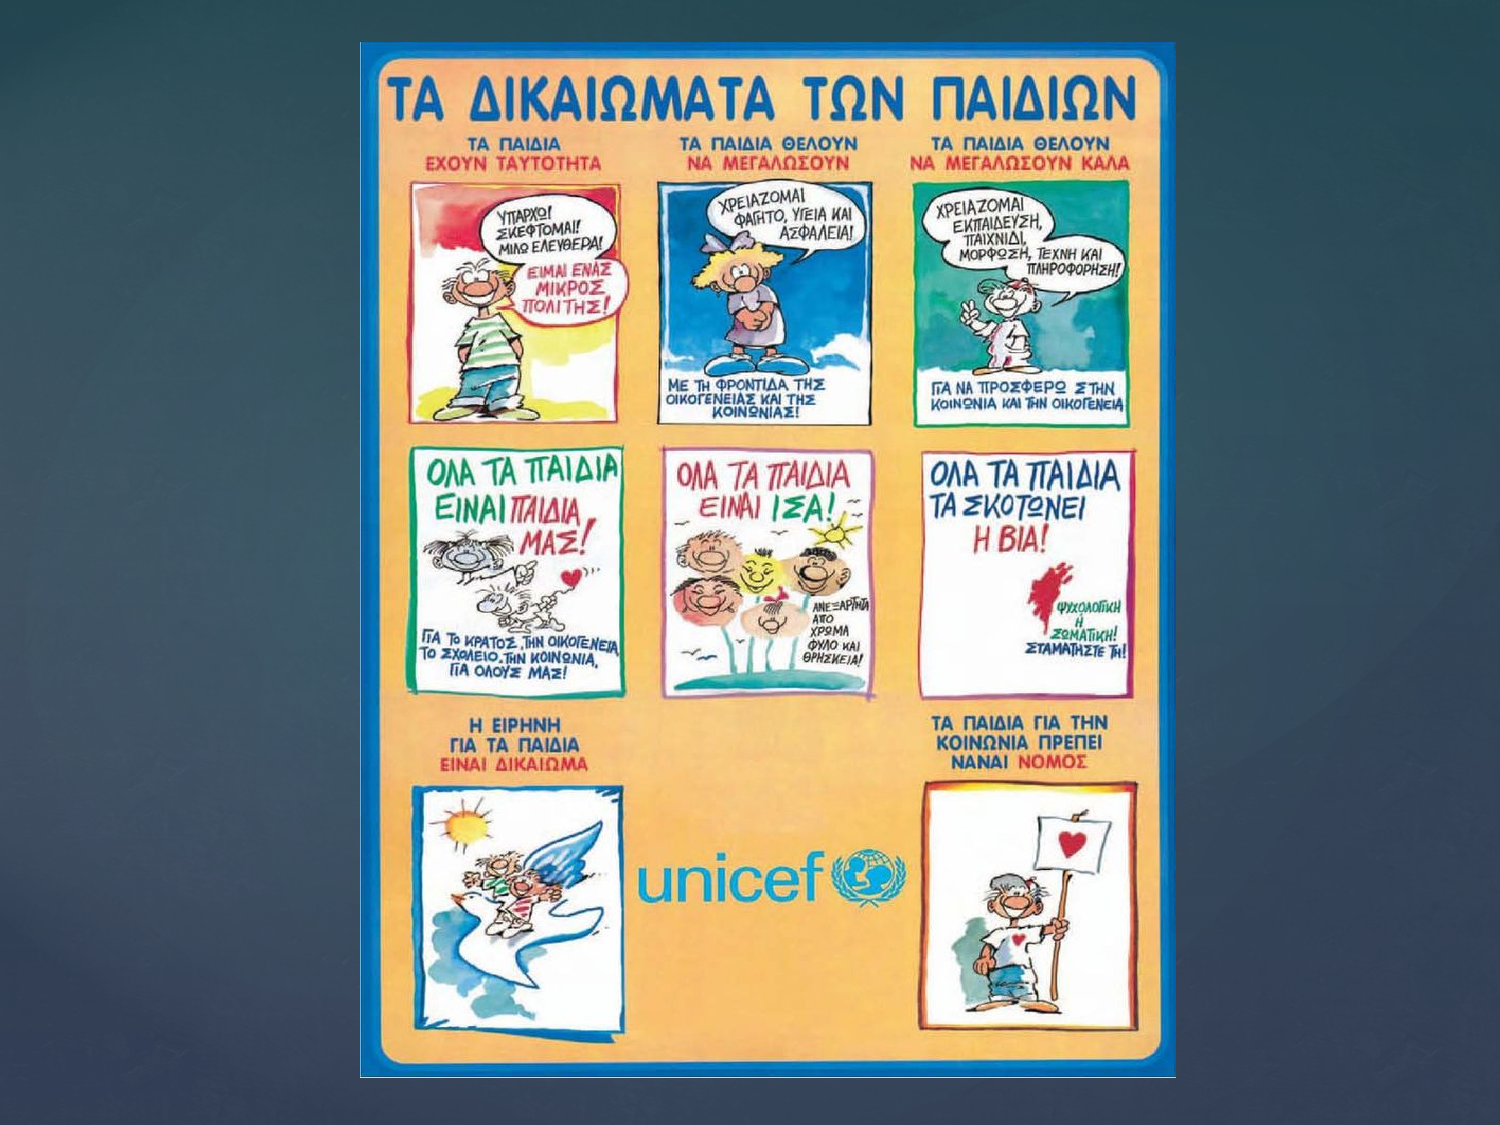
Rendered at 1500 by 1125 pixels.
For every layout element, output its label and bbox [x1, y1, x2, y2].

picture [359, 42, 1176, 1079]
